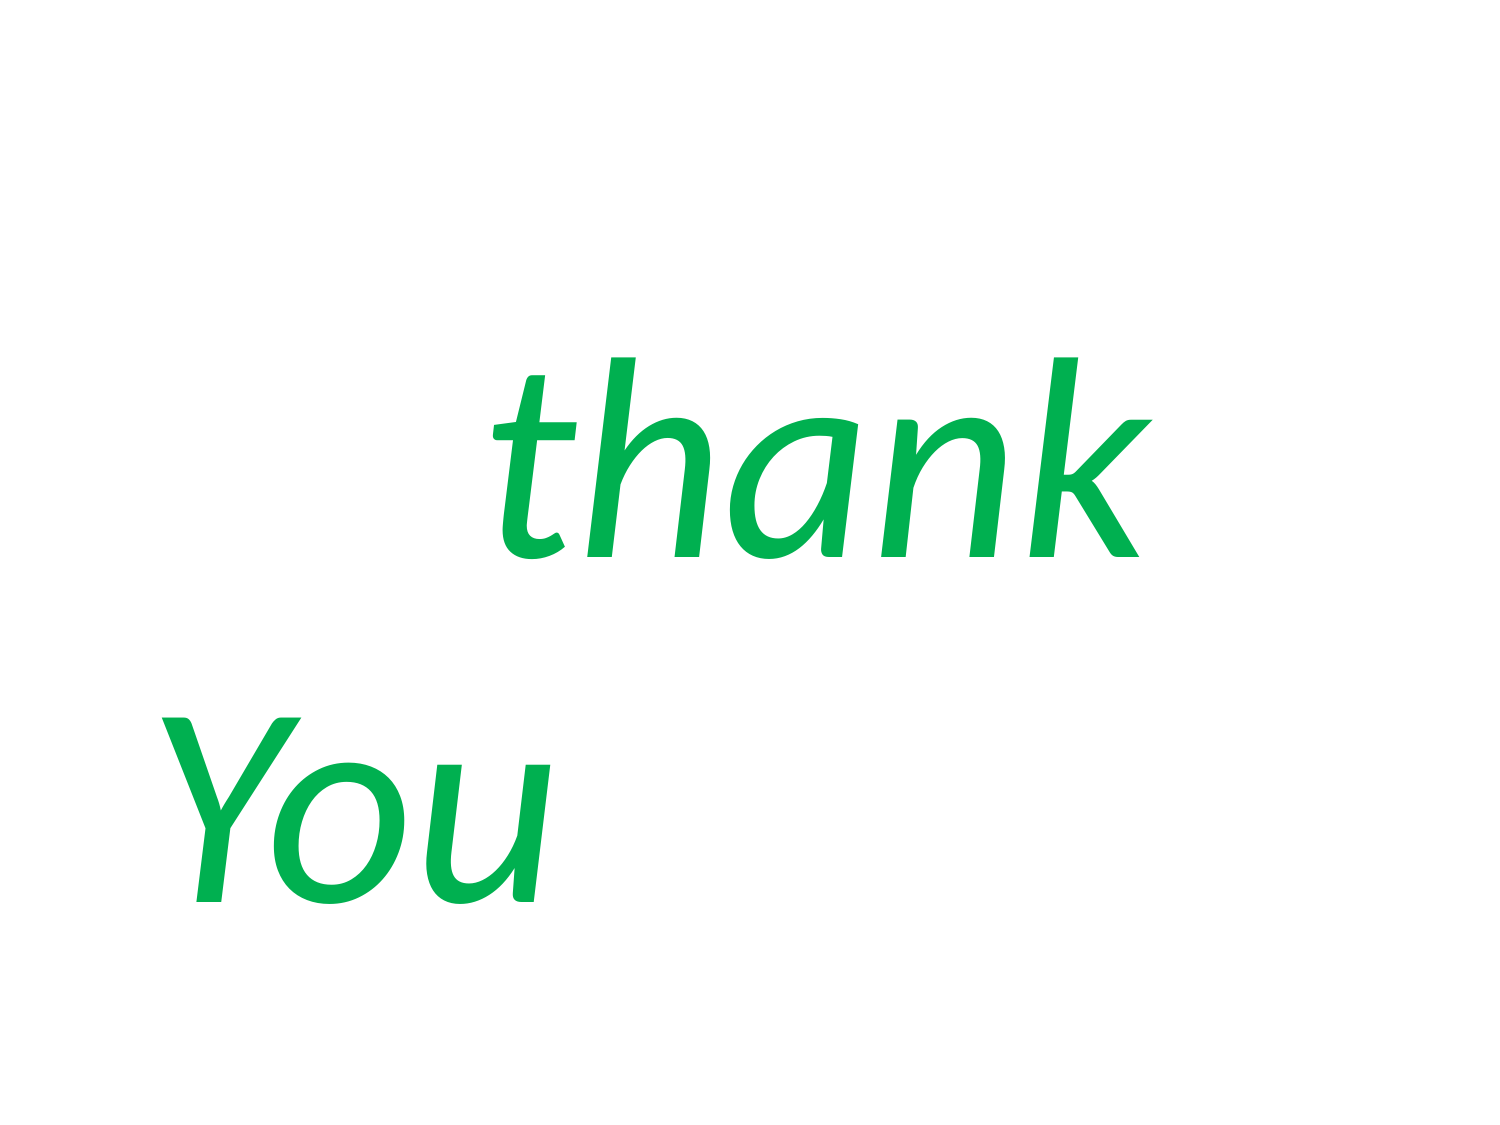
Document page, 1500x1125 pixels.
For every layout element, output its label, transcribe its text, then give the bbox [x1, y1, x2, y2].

list thank You [75, 262, 1425, 1005]
